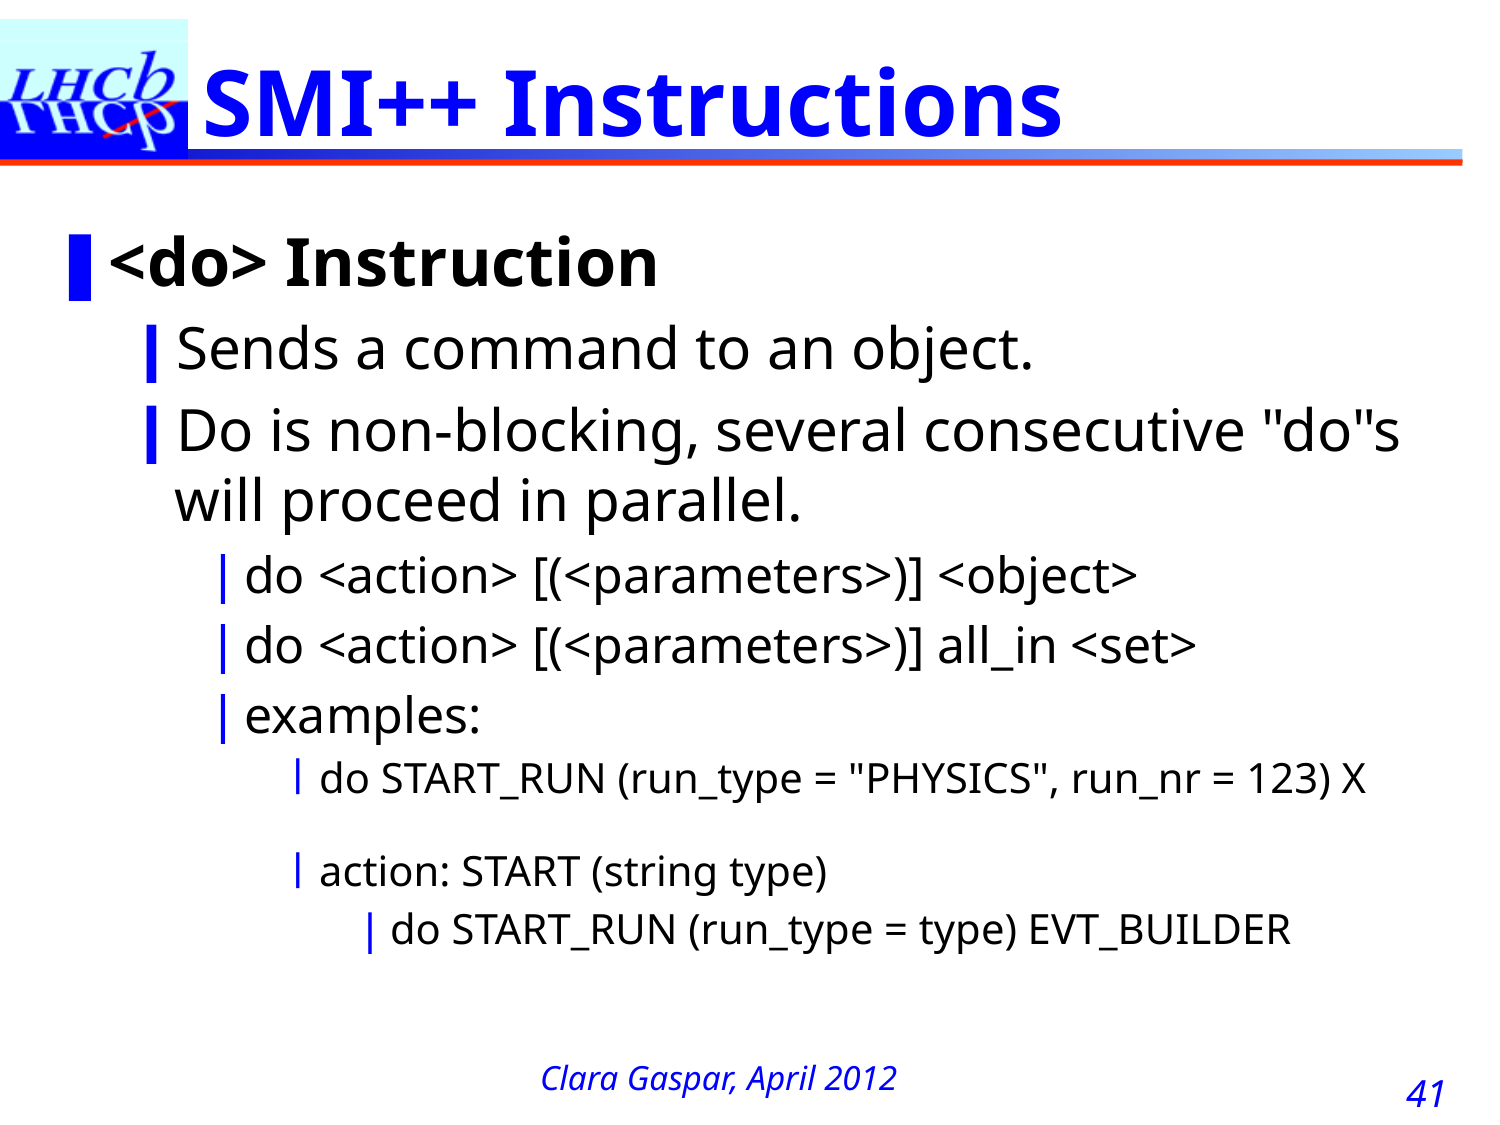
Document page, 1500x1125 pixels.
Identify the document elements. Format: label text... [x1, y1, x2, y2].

title SMI++ Instructions [187, 37, 1451, 163]
slide_number 41 [1324, 1062, 1463, 1125]
list <do> Instruction Sends a command to an object. Do is non-blocking, several consecutive "do"s will proceed in parallel. do <action> [(<parameters>)] <object> do <action> [(<parameters>)] all_in <set> examples: do START_RUN (run_type = "PHYSICS", run_nr = 123) X action: START (string type) do START_RUN (run_type = type) EVT_BUILDER [37, 212, 1463, 1001]
picture [0, 19, 188, 159]
